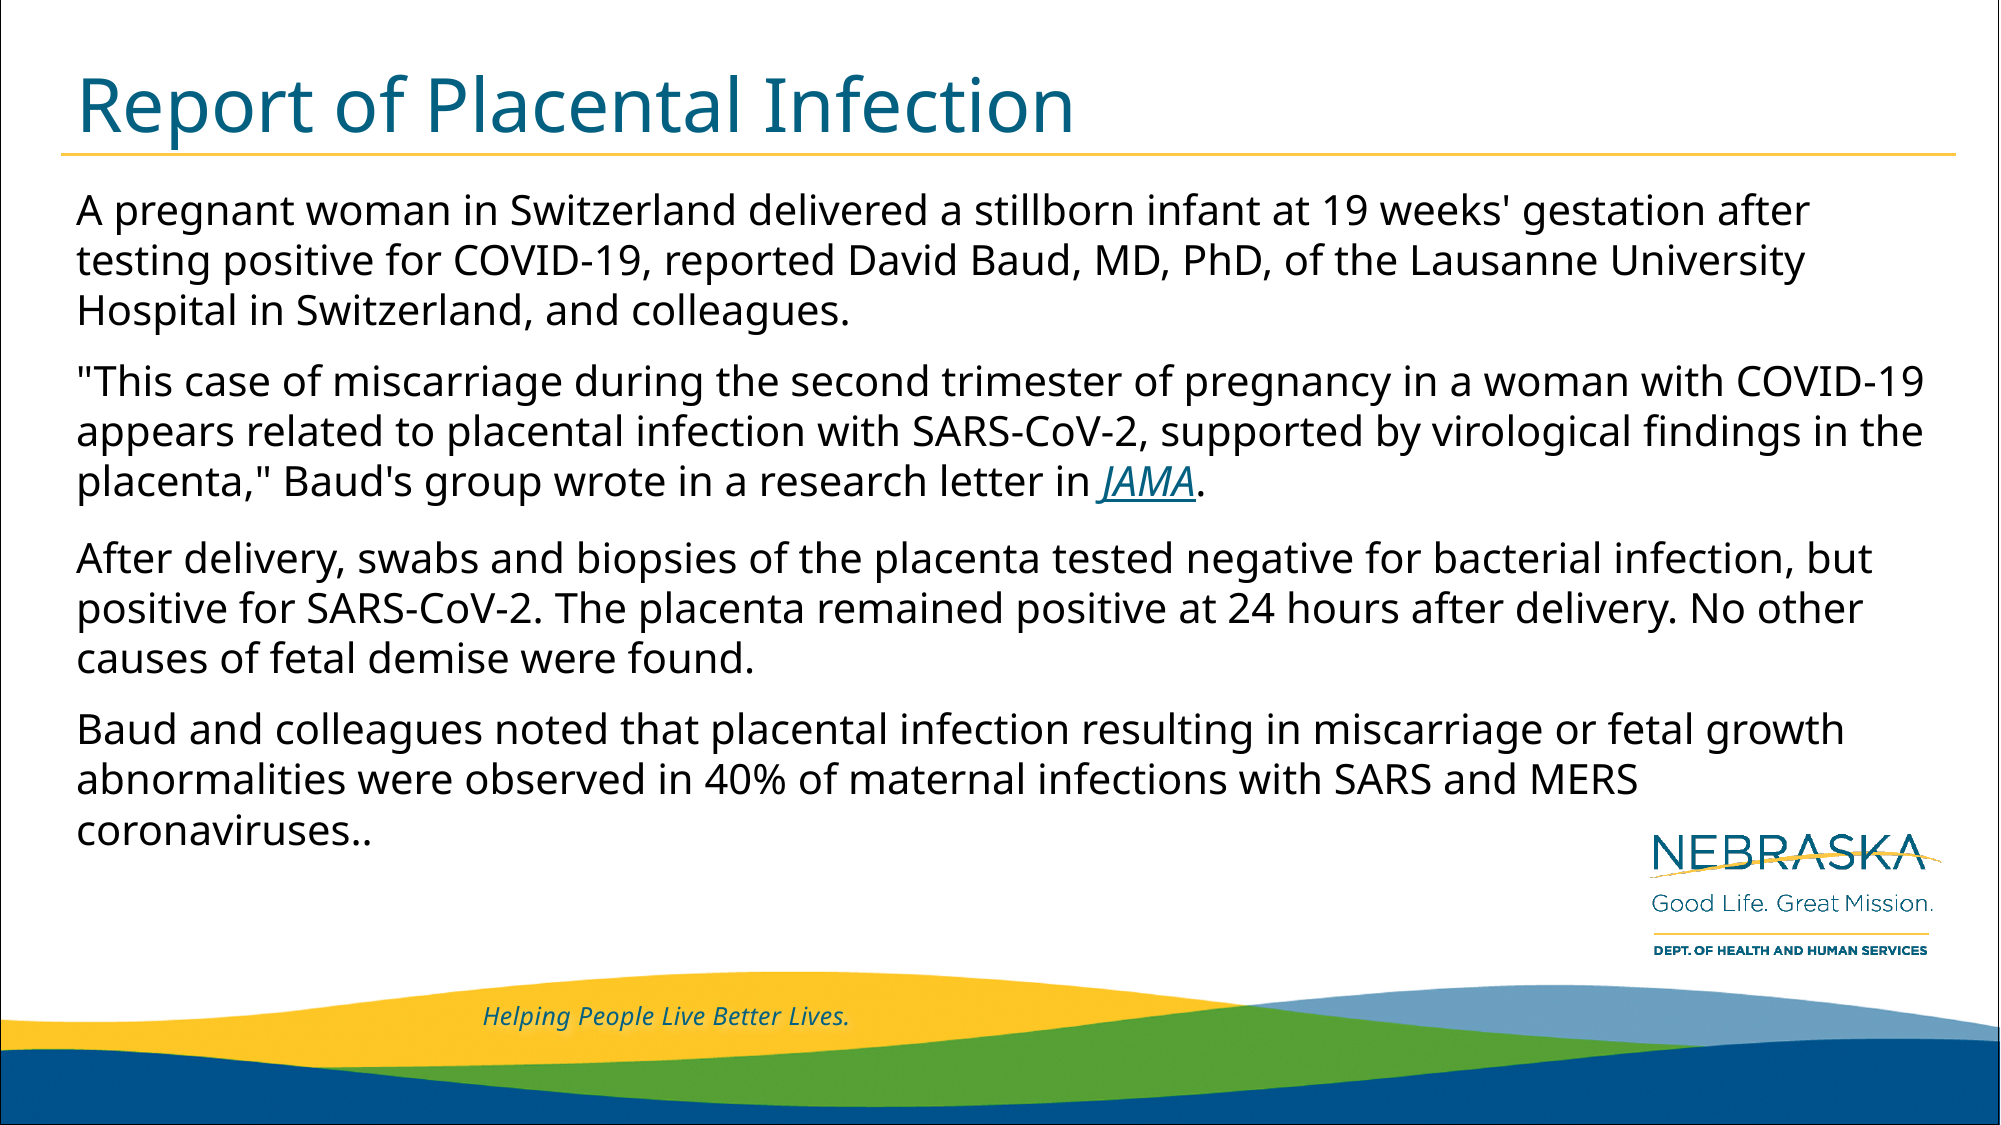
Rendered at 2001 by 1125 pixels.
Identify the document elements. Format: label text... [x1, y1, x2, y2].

title Report of Placental Infection [61, 59, 1957, 175]
list A pregnant woman in Switzerland delivered a stillborn infant at 19 weeks' gestation after testing positive for COVID-19, reported David Baud, MD, PhD, of the Lausanne University Hospital in Switzerland, and colleagues. "This case of miscarriage during the second trimester of pregnancy in a woman with COVID-19 appears related to placental infection with SARS-CoV-2, supported by virological findings in the placenta," Baud's group wrote in a research letter in JAMA. After delivery, swabs and biopsies of the placenta tested negative for bacterial infection, but positive for SARS-CoV-2. The placenta remained positive at 24 hours after delivery. No other causes of fetal demise were found. Baud and colleagues noted that placental infection resulting in miscarriage or fetal growth abnormalities were observed in 40% of maternal infections with SARS and MERS coronaviruses.. [61, 176, 1957, 1007]
picture [1, 0, 1998, 1124]
